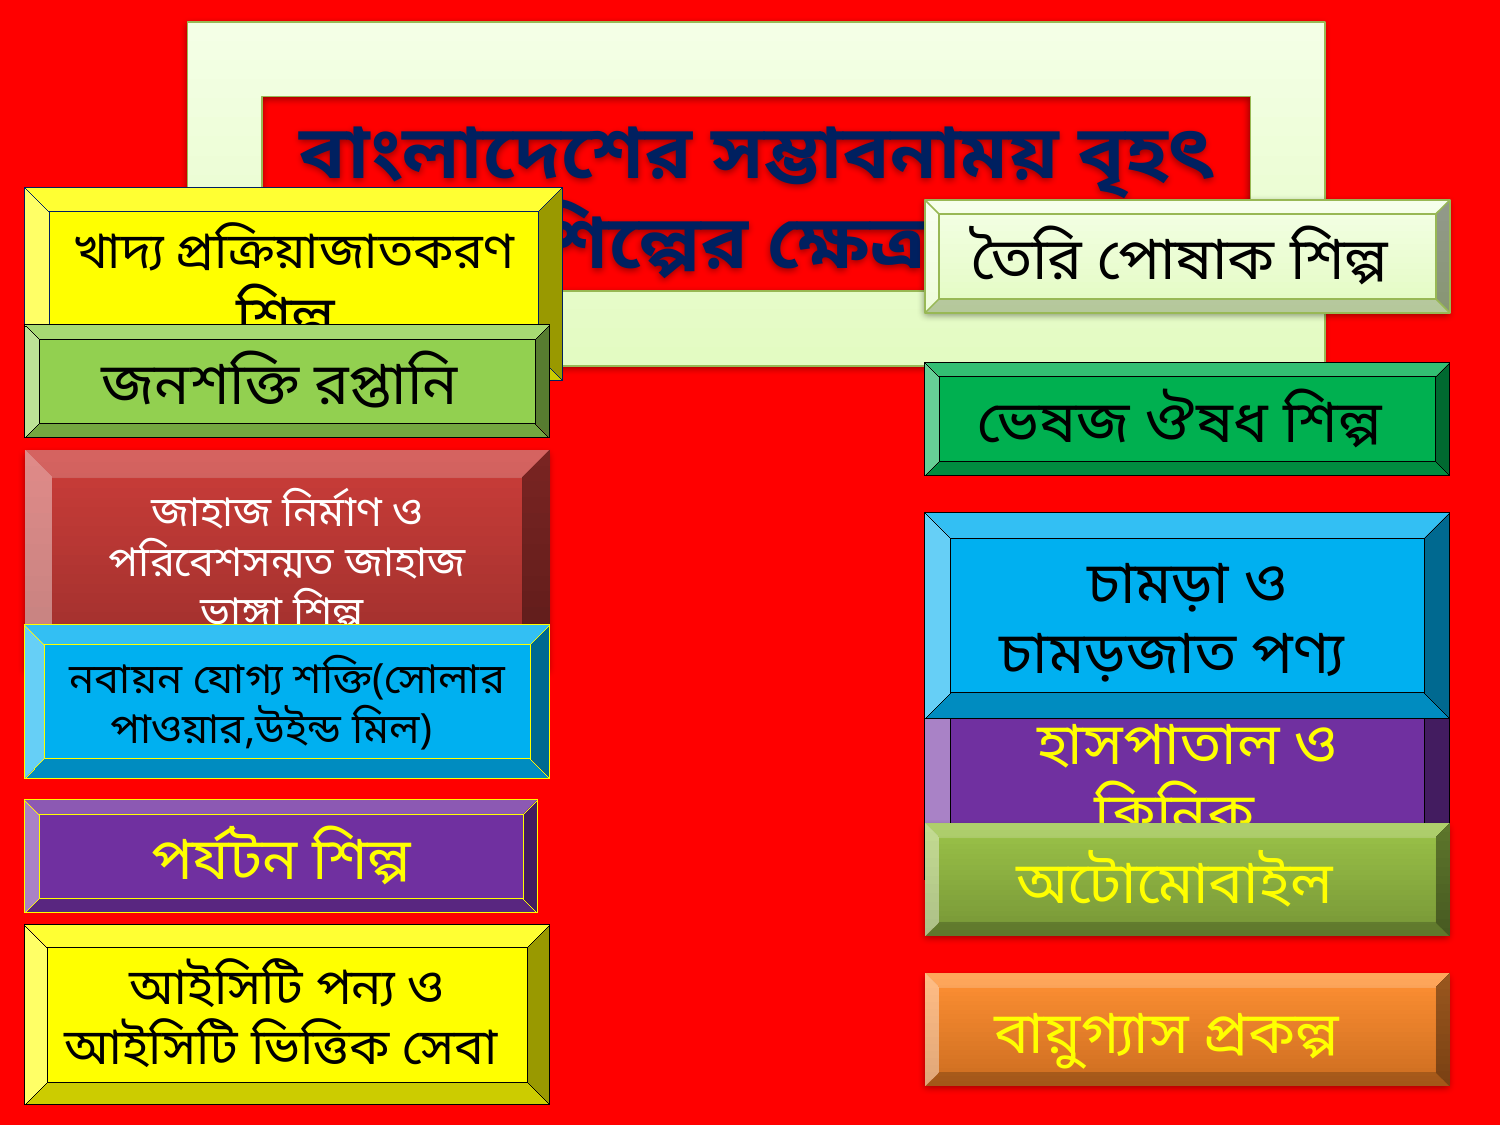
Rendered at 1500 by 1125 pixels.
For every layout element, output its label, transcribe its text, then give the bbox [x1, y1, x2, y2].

text_box বাংলাদেশের সম্ভাবনাময় বৃহৎ শিল্পের ক্ষেত্রঃ [187, 21, 1326, 197]
text_box আইসিটি পন্য ও আইসিটি ভিত্তিক সেবা [24, 924, 550, 1105]
text_box জনশক্তি রপ্তানি [24, 324, 550, 438]
text_box বায়ুগ্যাস প্রকল্প [924, 973, 1450, 1087]
text_box চামড়া ও চামড়জাত পণ্য [924, 512, 1450, 719]
text_box নবায়ন যোগ্য শক্তি(সোলার পাওয়ার,উইন্ড মিল) [24, 624, 550, 779]
text_box পর্যটন শিল্প [24, 799, 538, 913]
text_box তৈরি পোষাক শিল্প [924, 199, 1451, 314]
text_box বাংলাদেশের সম্ভাবনাময় বৃহৎ শিল্পের ক্ষেত্রঃ [563, 290, 1326, 367]
text_box খাদ্য প্রক্রিয়াজাতকরণ শিল্প [24, 187, 563, 381]
text_box হাসপাতাল ও ক্লিনিক [950, 719, 1425, 821]
text_box জাহাজ নির্মাণ ও পরিবেশসন্মত জাহাজ ভাঙ্গা শিল্প [24, 449, 550, 624]
text_box অটোমোবাইল [924, 823, 1450, 937]
text_box ভেষজ ঔষধ শিল্প [924, 362, 1450, 476]
